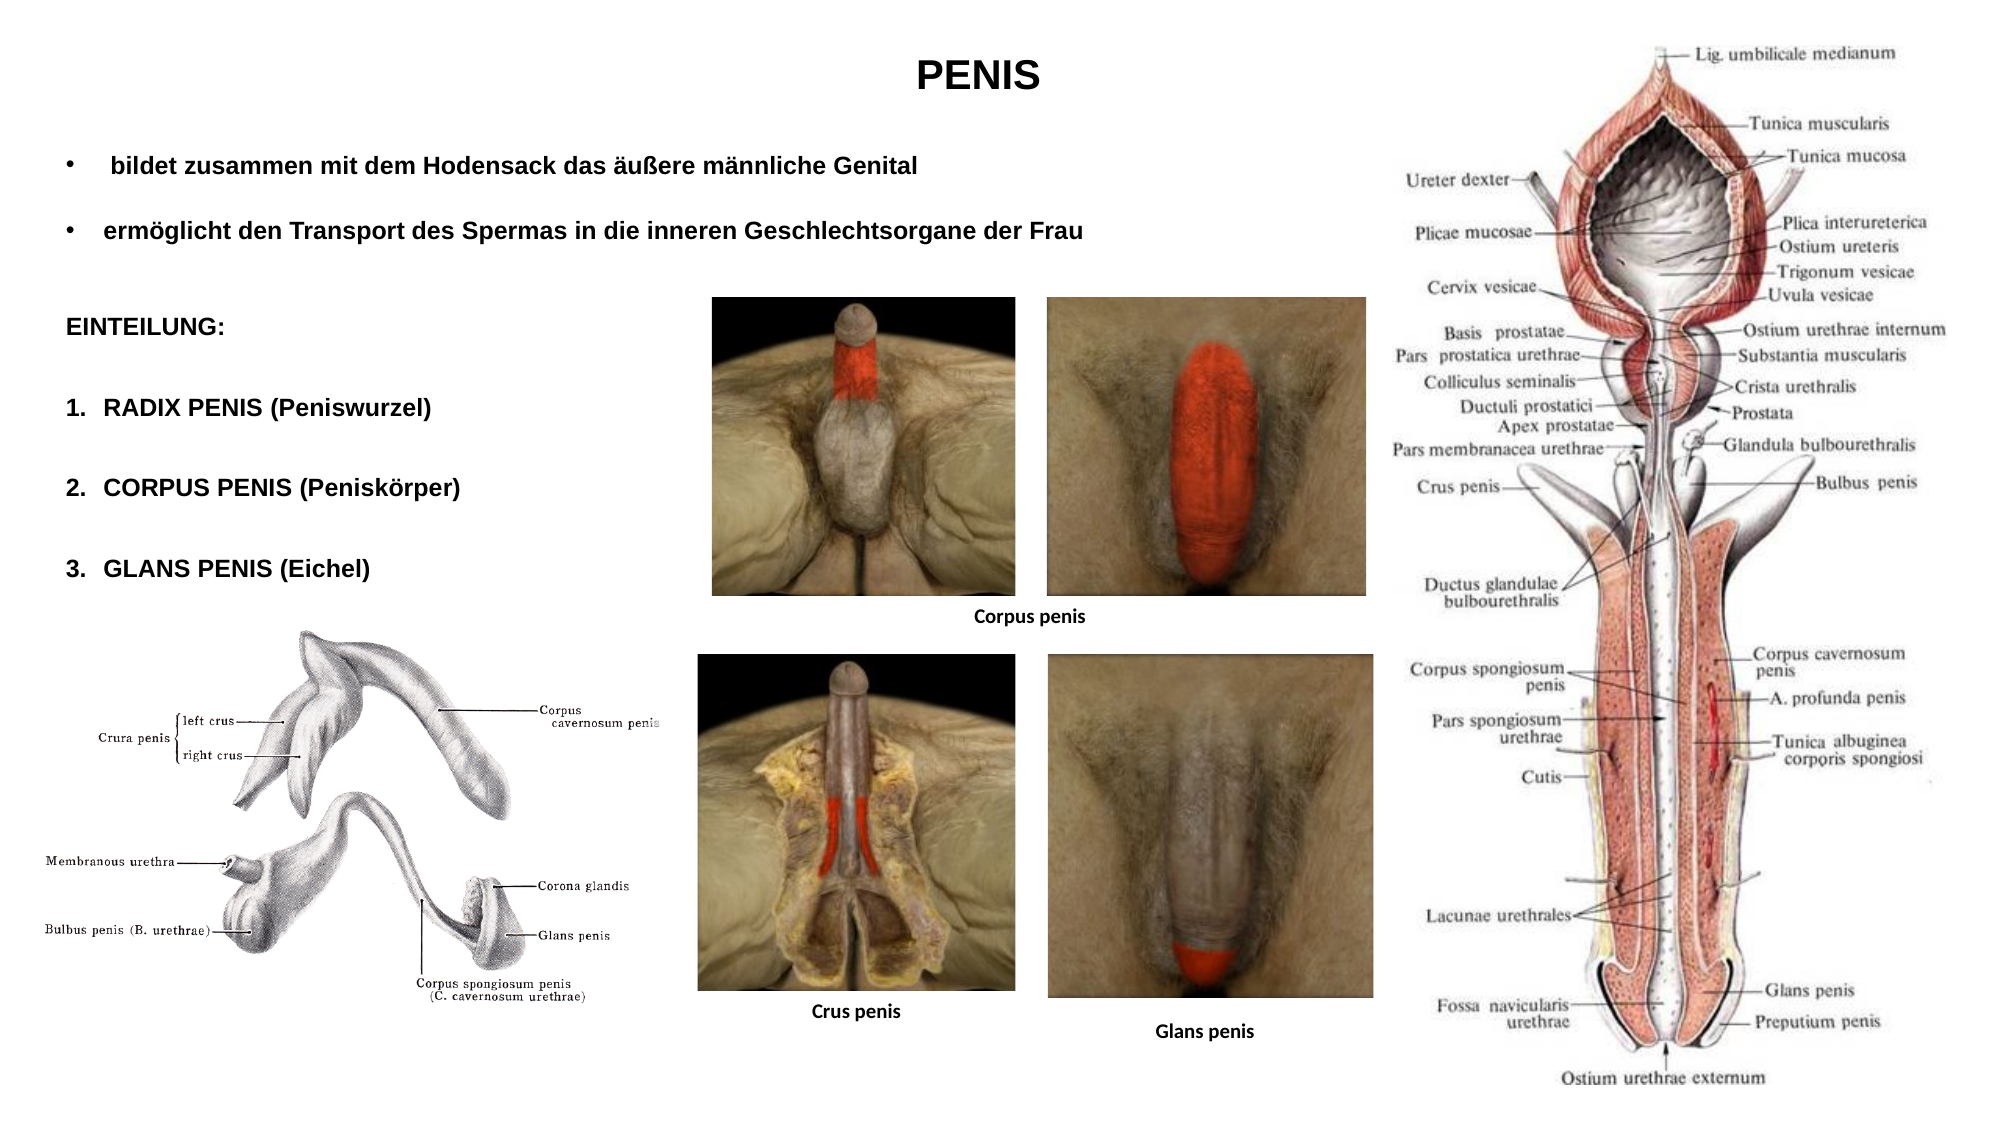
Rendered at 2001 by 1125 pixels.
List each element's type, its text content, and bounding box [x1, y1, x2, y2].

picture [1392, 45, 1947, 1085]
picture [30, 619, 674, 1015]
list bildet zusammen mit dem Hodensack das äußere männliche Genital ermöglicht den Transport des Spermas in die inneren Geschlechtsorgane der Frau EINTEILUNG: RADIX PENIS (Peniswurzel) CORPUS PENIS (Peniskörper) GLANS PENIS (Eichel) [50, 126, 1392, 841]
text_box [697, 297, 1374, 1051]
title PENIS [116, 20, 1841, 126]
